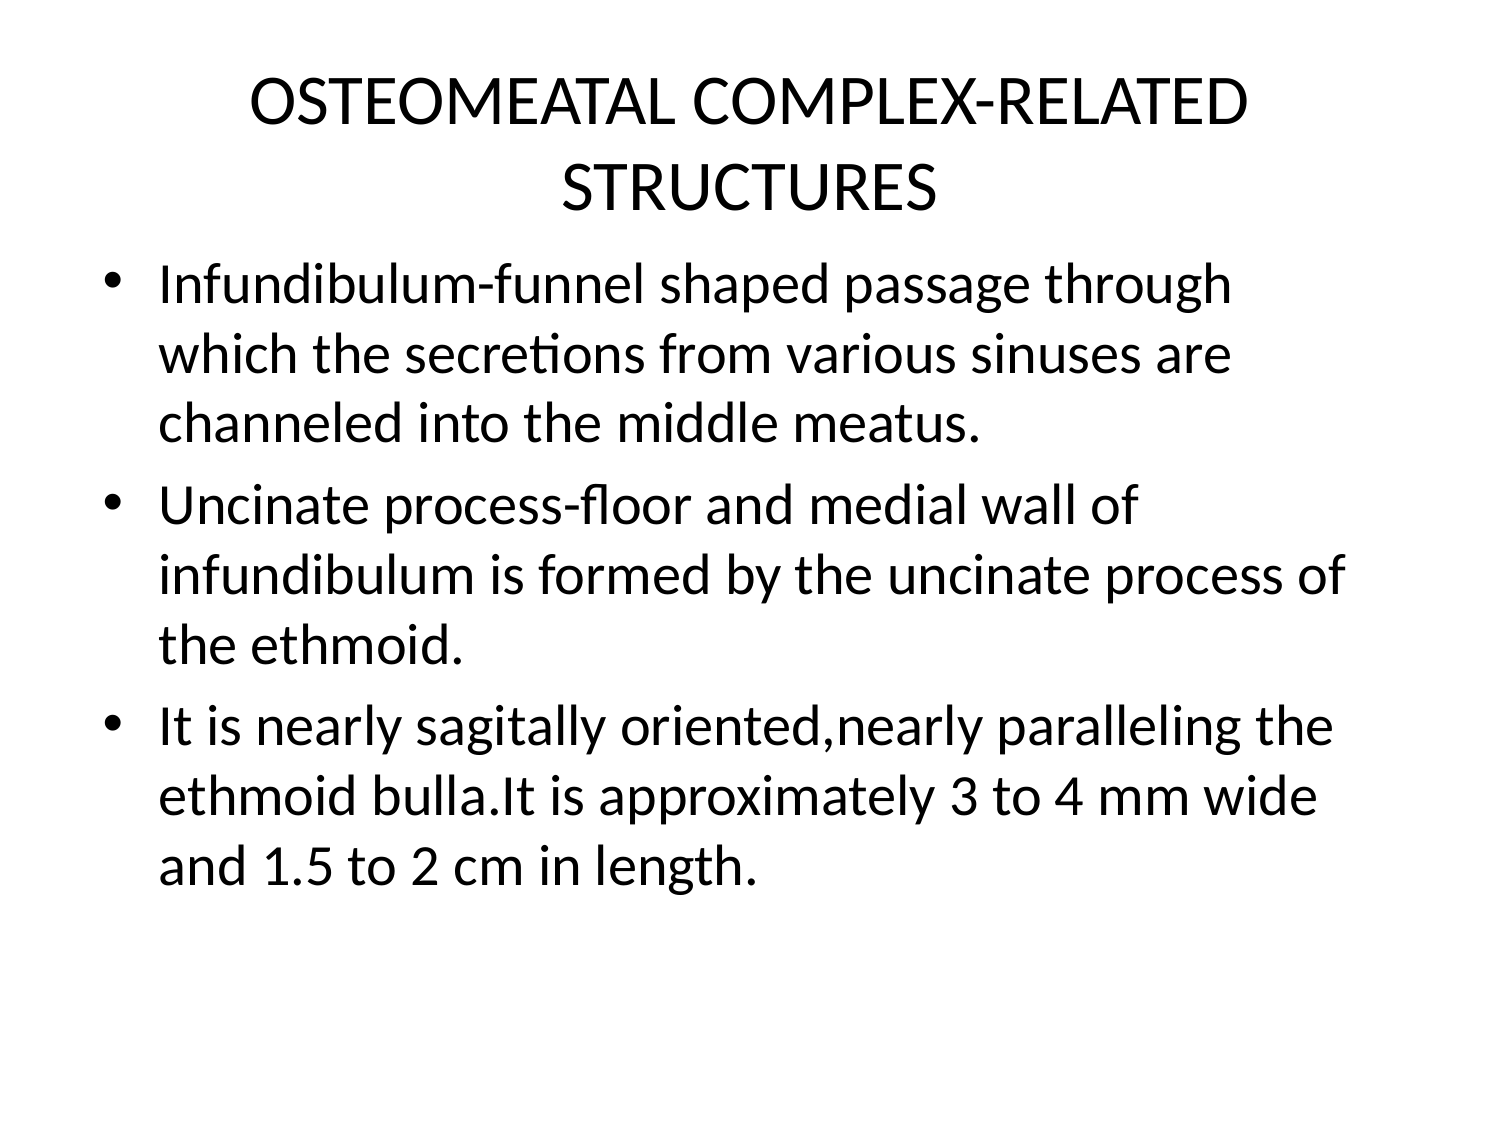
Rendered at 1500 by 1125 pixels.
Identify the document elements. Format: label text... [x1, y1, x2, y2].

title OSTEOMEATAL COMPLEX-RELATED STRUCTURES [75, 45, 1425, 233]
list Infundibulum-funnel shaped passage through which the secretions from various sinuses are channeled into the middle meatus. Uncinate process-floor and medial wall of infundibulum is formed by the uncinate process of the ethmoid. It is nearly sagitally oriented,nearly paralleling the ethmoid bulla.It is approximately 3 to 4 mm wide and 1.5 to 2 cm in length. [87, 237, 1391, 1032]
